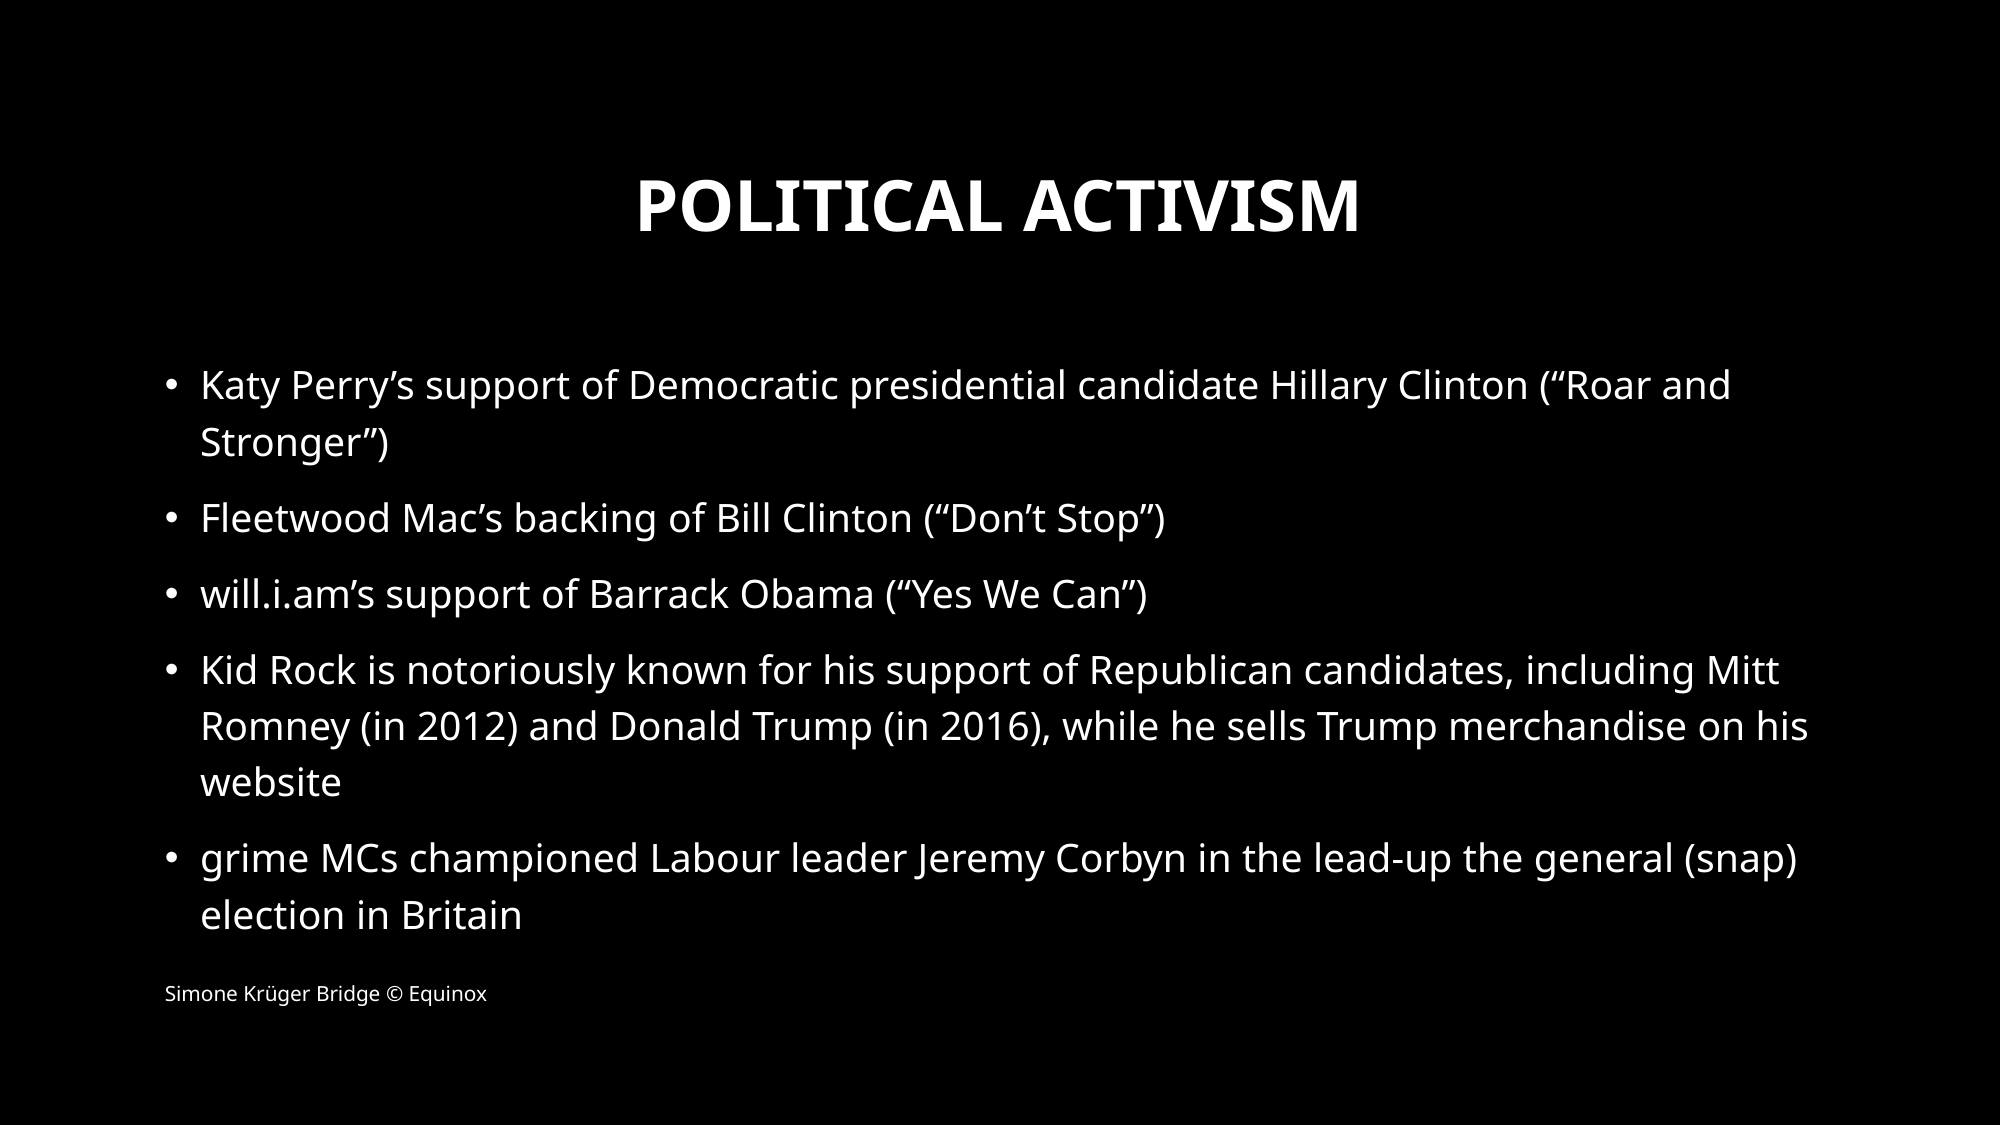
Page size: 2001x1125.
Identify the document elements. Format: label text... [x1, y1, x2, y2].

footer Simone Krüger Bridge © Equinox [149, 965, 1245, 1025]
list Katy Perry’s support of Democratic presidential candidate Hillary Clinton (“Roar and Stronger”) Fleetwood Mac’s backing of Bill Clinton (“Don’t Stop”) will.i.am’s support of Barrack Obama (“Yes We Can”) Kid Rock is notoriously known for his support of Republican candidates, including Mitt Romney (in 2012) and Donald Trump (in 2016), while he sells Trump merchandise on his website grime MCs championed Labour leader Jeremy Corbyn in the lead-up the general (snap) election in Britain [149, 343, 1849, 950]
title Political activism [149, 99, 1849, 318]
